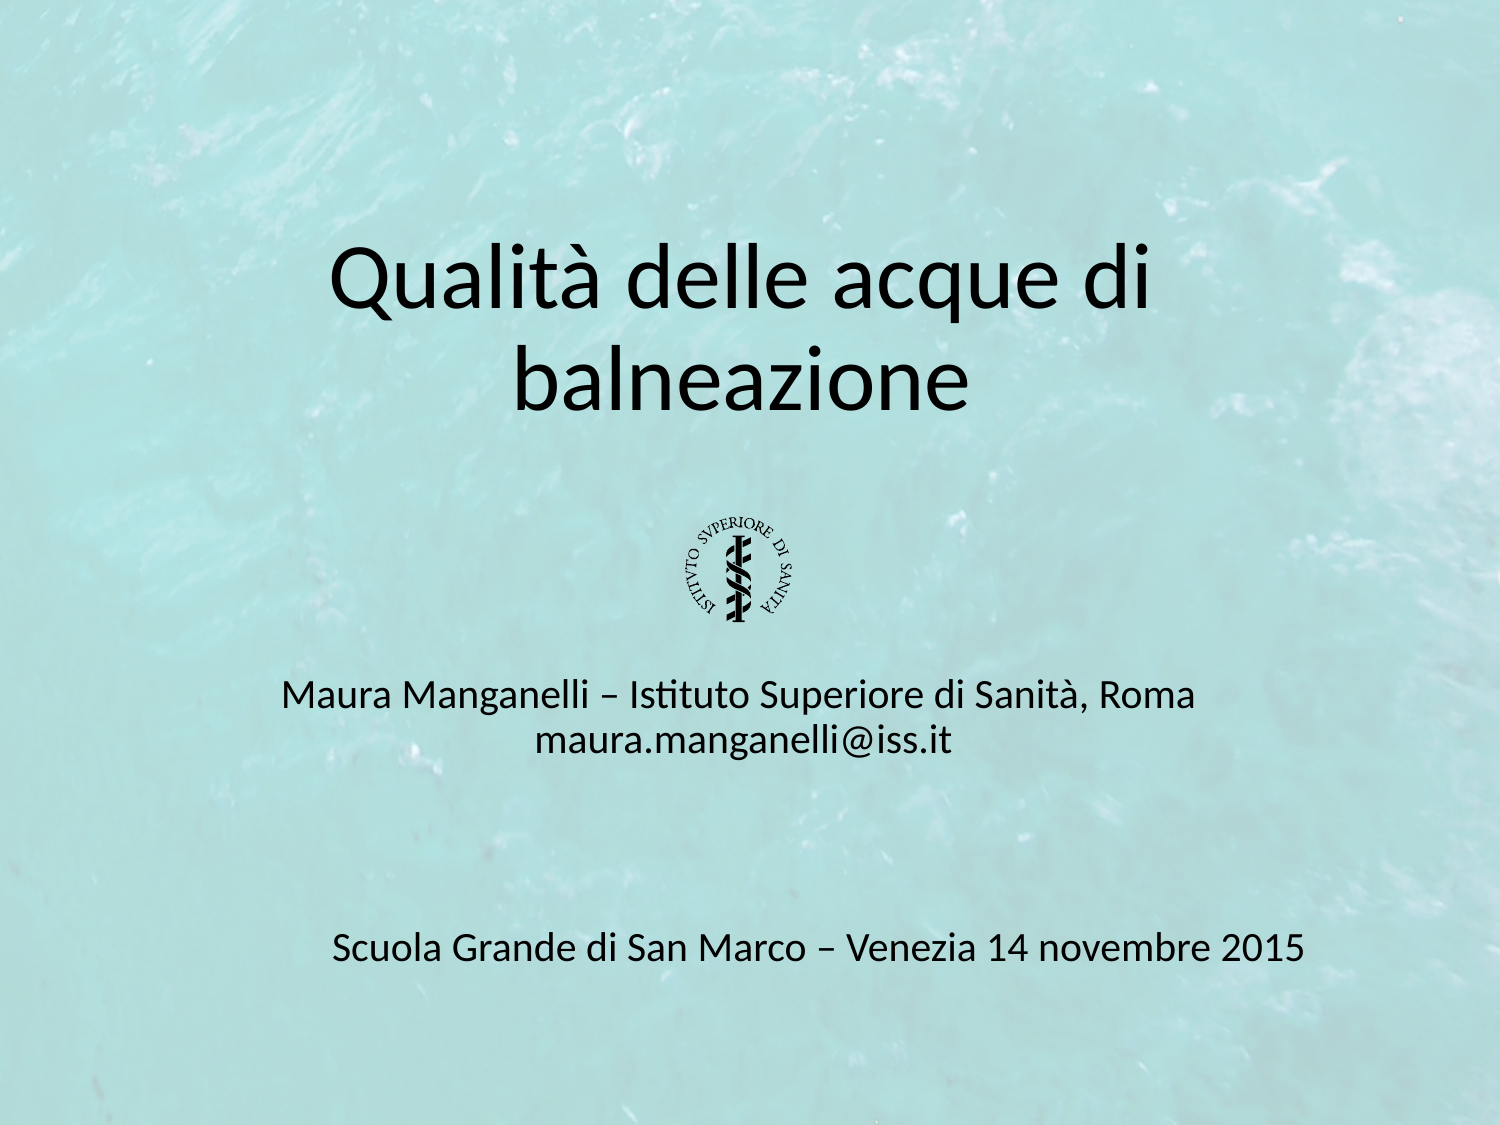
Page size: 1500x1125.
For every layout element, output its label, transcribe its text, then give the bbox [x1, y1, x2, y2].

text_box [685, 516, 792, 623]
title Qualità delle acque di balneazione [179, 178, 1305, 438]
subtitle Maura Manganelli – Istituto Superiore di Sanità, Roma maura.manganelli@iss.it [181, 665, 1306, 792]
text_box Scuola Grande di San Marco – Venezia 14 novembre 2015 [317, 912, 1322, 977]
